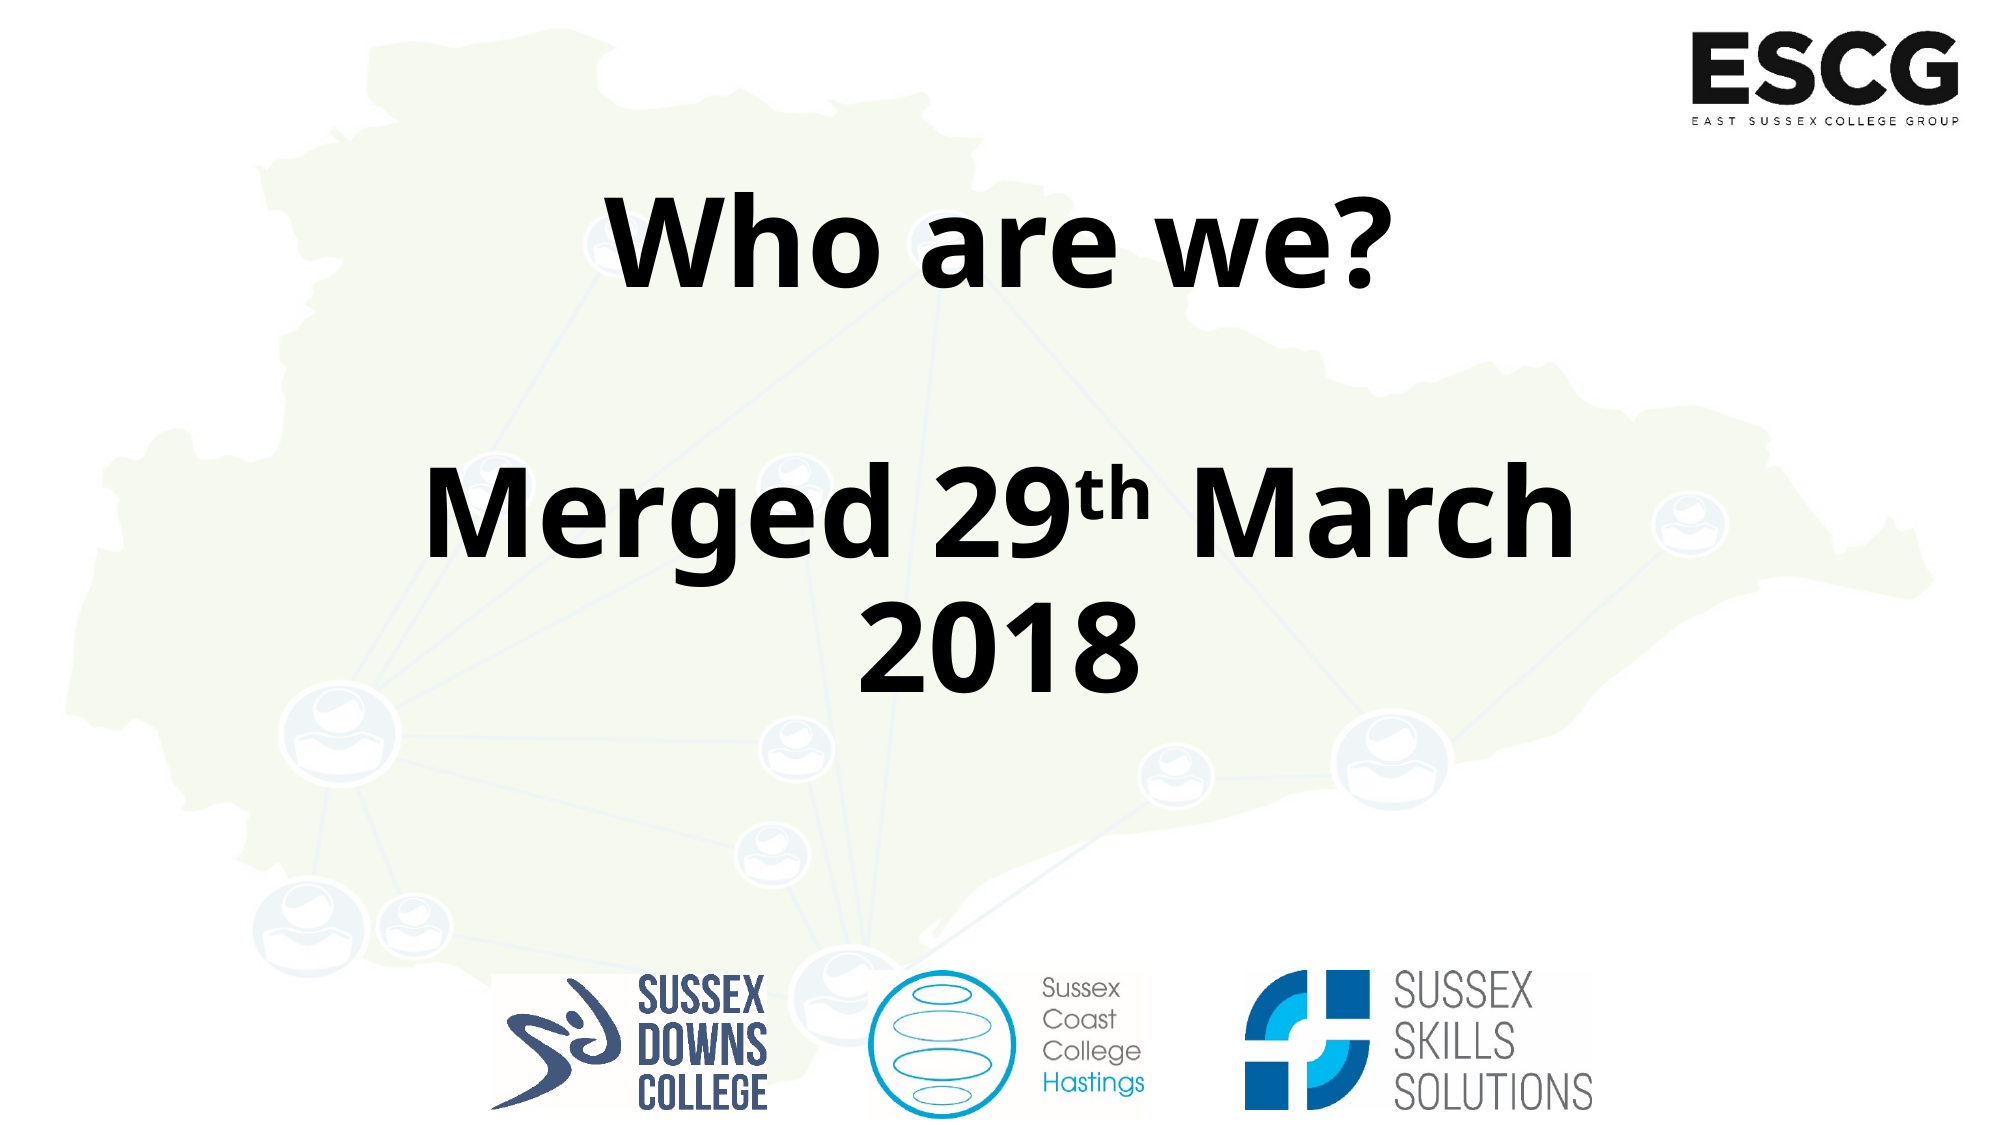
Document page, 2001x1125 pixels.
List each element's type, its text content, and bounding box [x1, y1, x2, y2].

title Who are we? Merged 29th March 2018 [249, 110, 1750, 590]
picture [868, 970, 935, 1038]
subtitle [249, 590, 1750, 863]
picture [491, 974, 767, 1110]
picture [1245, 970, 1592, 1110]
picture [874, 976, 1011, 1114]
picture [868, 1052, 932, 1119]
picture [1649, 1, 2000, 169]
picture [949, 970, 1144, 1119]
